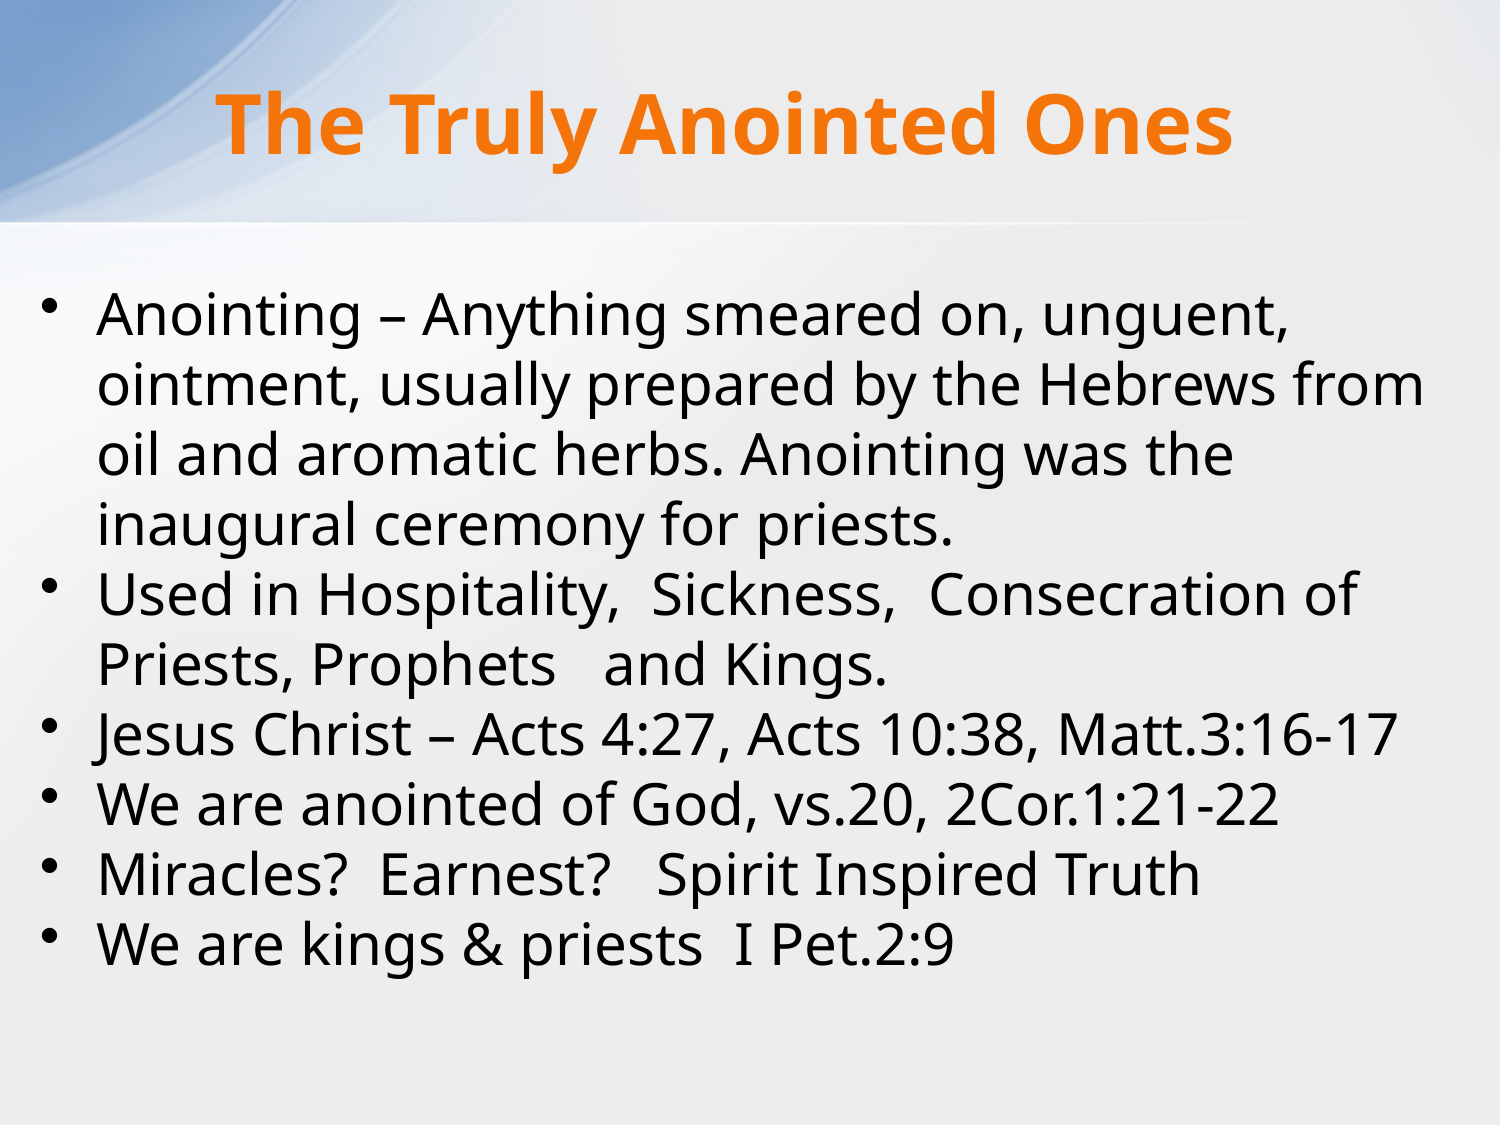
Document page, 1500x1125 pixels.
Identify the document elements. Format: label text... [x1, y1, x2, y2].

title The Truly Anointed Ones [150, 50, 1300, 179]
picture [0, 0, 1500, 1125]
list Anointing – Anything smeared on, unguent, ointment, usually prepared by the Hebrews from oil and aromatic herbs. Anointing was the inaugural ceremony for priests. Used in Hospitality, Sickness, Consecration of Priests, Prophets and Kings. Jesus Christ – Acts 4:27, Acts 10:38, Matt.3:16-17 We are anointed of God, vs.20, 2Cor.1:21-22 Miracles? Earnest? Spirit Inspired Truth We are kings & priests I Pet.2:9 [24, 270, 1450, 1025]
